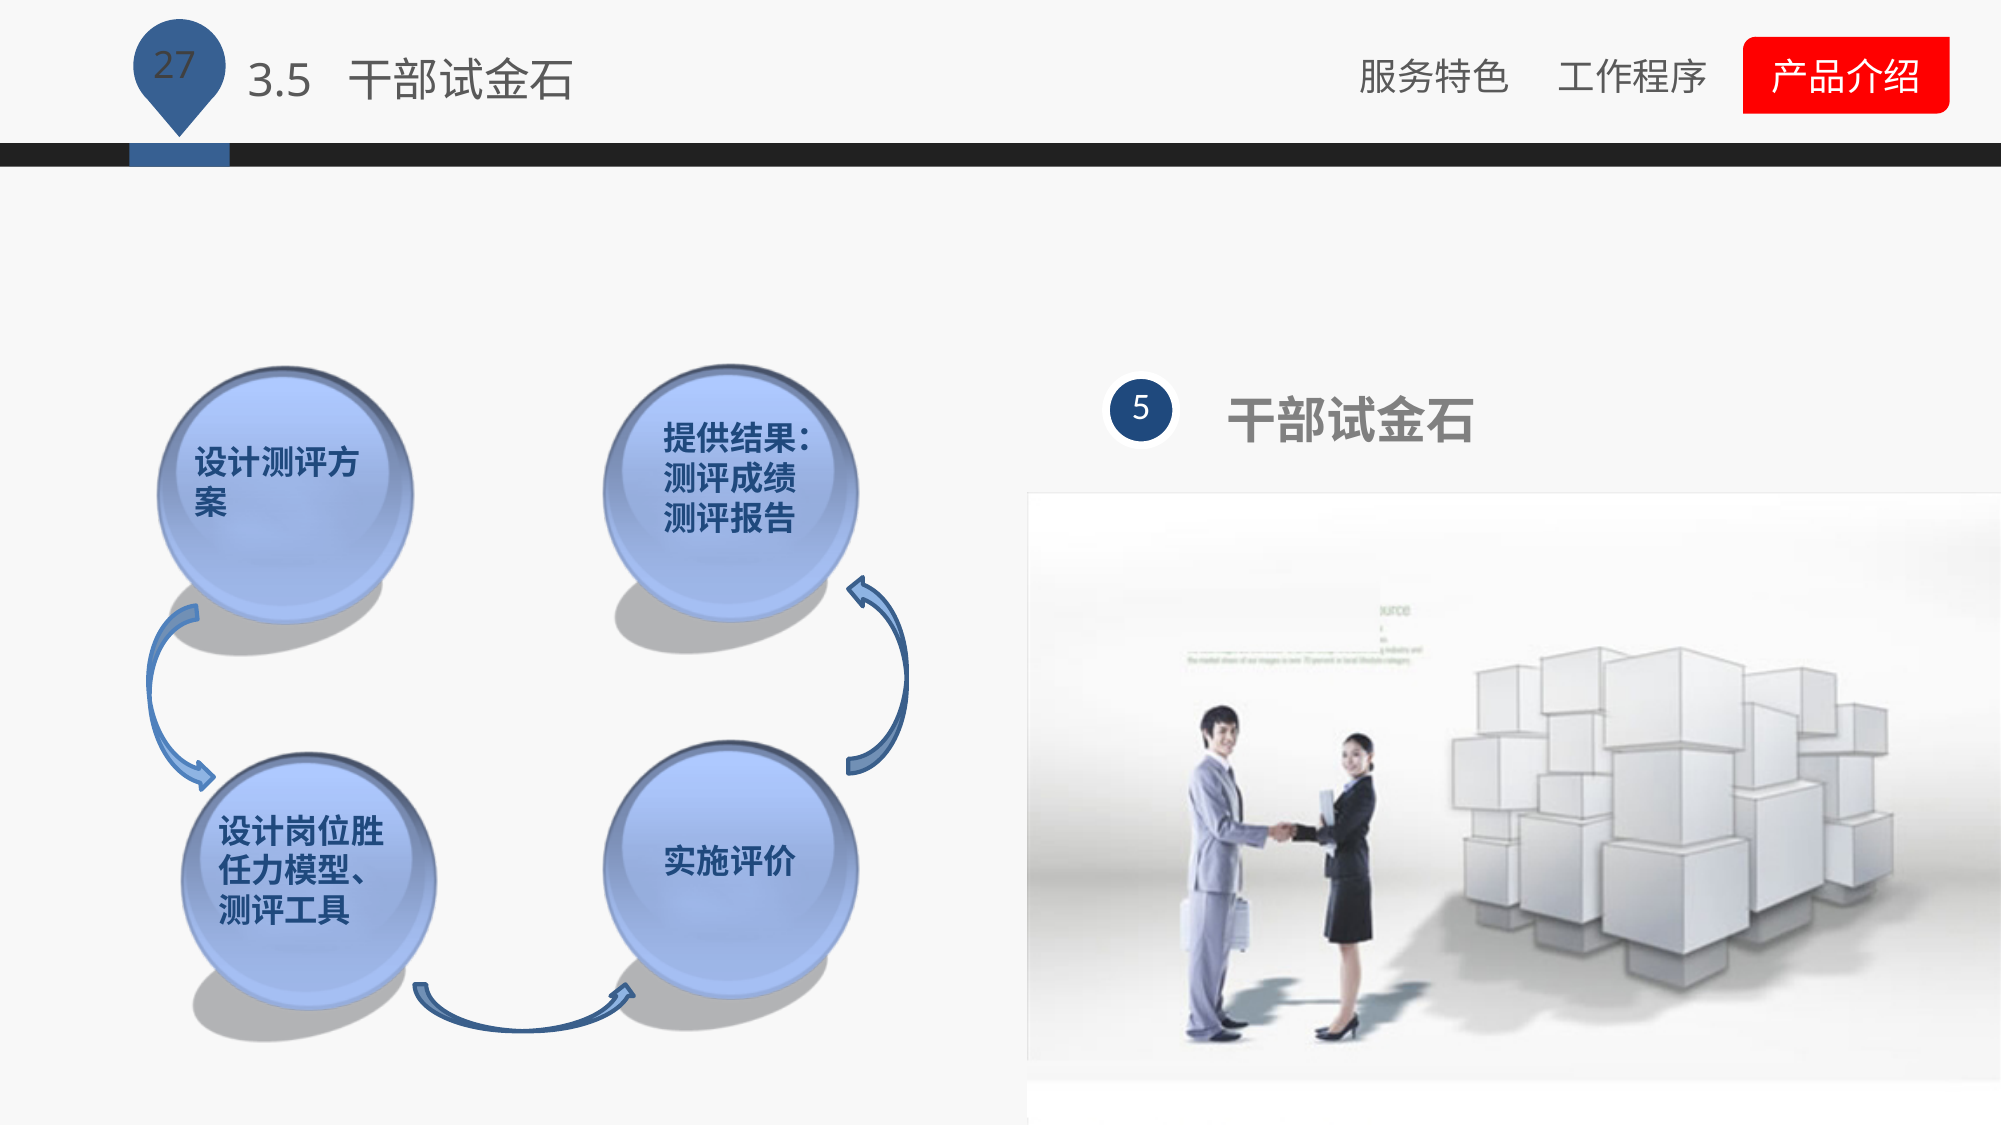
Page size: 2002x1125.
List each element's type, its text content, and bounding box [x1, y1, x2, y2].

text_box 3.5 干部试金石 [232, 42, 1107, 113]
text_box 提供结果： 测评成绩 测评报告 [864, 410, 872, 545]
picture [156, 364, 415, 657]
picture [601, 362, 860, 655]
text_box [1113, 435, 1169, 448]
text_box 实施评价 [866, 832, 872, 888]
text_box [864, 575, 909, 772]
picture [1027, 491, 2001, 1125]
text_box 5 [1105, 374, 1177, 435]
picture [601, 739, 861, 1032]
text_box 干部试金石 [1211, 351, 1669, 457]
text_box [444, 1008, 596, 1034]
picture [179, 751, 439, 1044]
text_box [146, 647, 176, 769]
